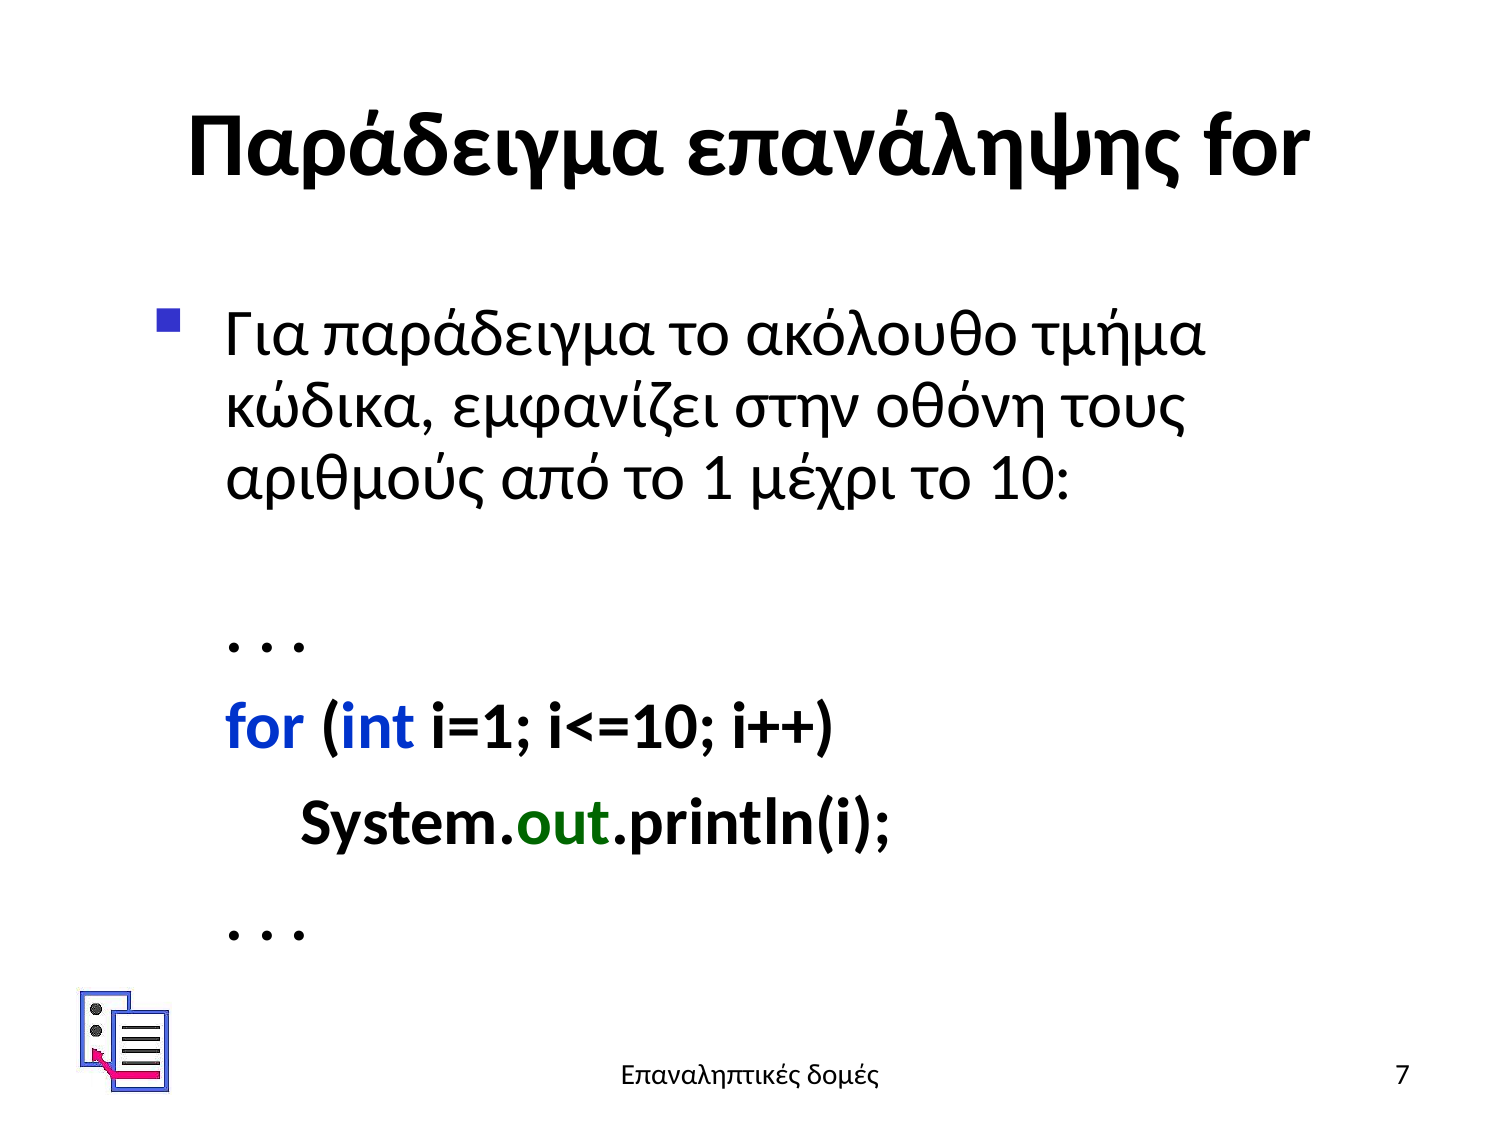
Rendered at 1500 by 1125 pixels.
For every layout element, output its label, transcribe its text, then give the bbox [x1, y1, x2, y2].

slide_number 7 [1074, 1042, 1425, 1103]
text_box . . . for (int i=1; i<=10; i++) System.out.println(i); . . . [135, 562, 1341, 961]
text_box Για παράδειγμα το ακόλουθο τμήμα κώδικα, εμφανίζει στην οθόνη τους αριθμούς από το 1 μέχρι το 10: [135, 290, 1341, 522]
title Παράδειγμα επανάληψης for [75, 45, 1425, 233]
footer Επαναληπτικές δομές [512, 1042, 988, 1103]
picture [76, 987, 172, 1095]
